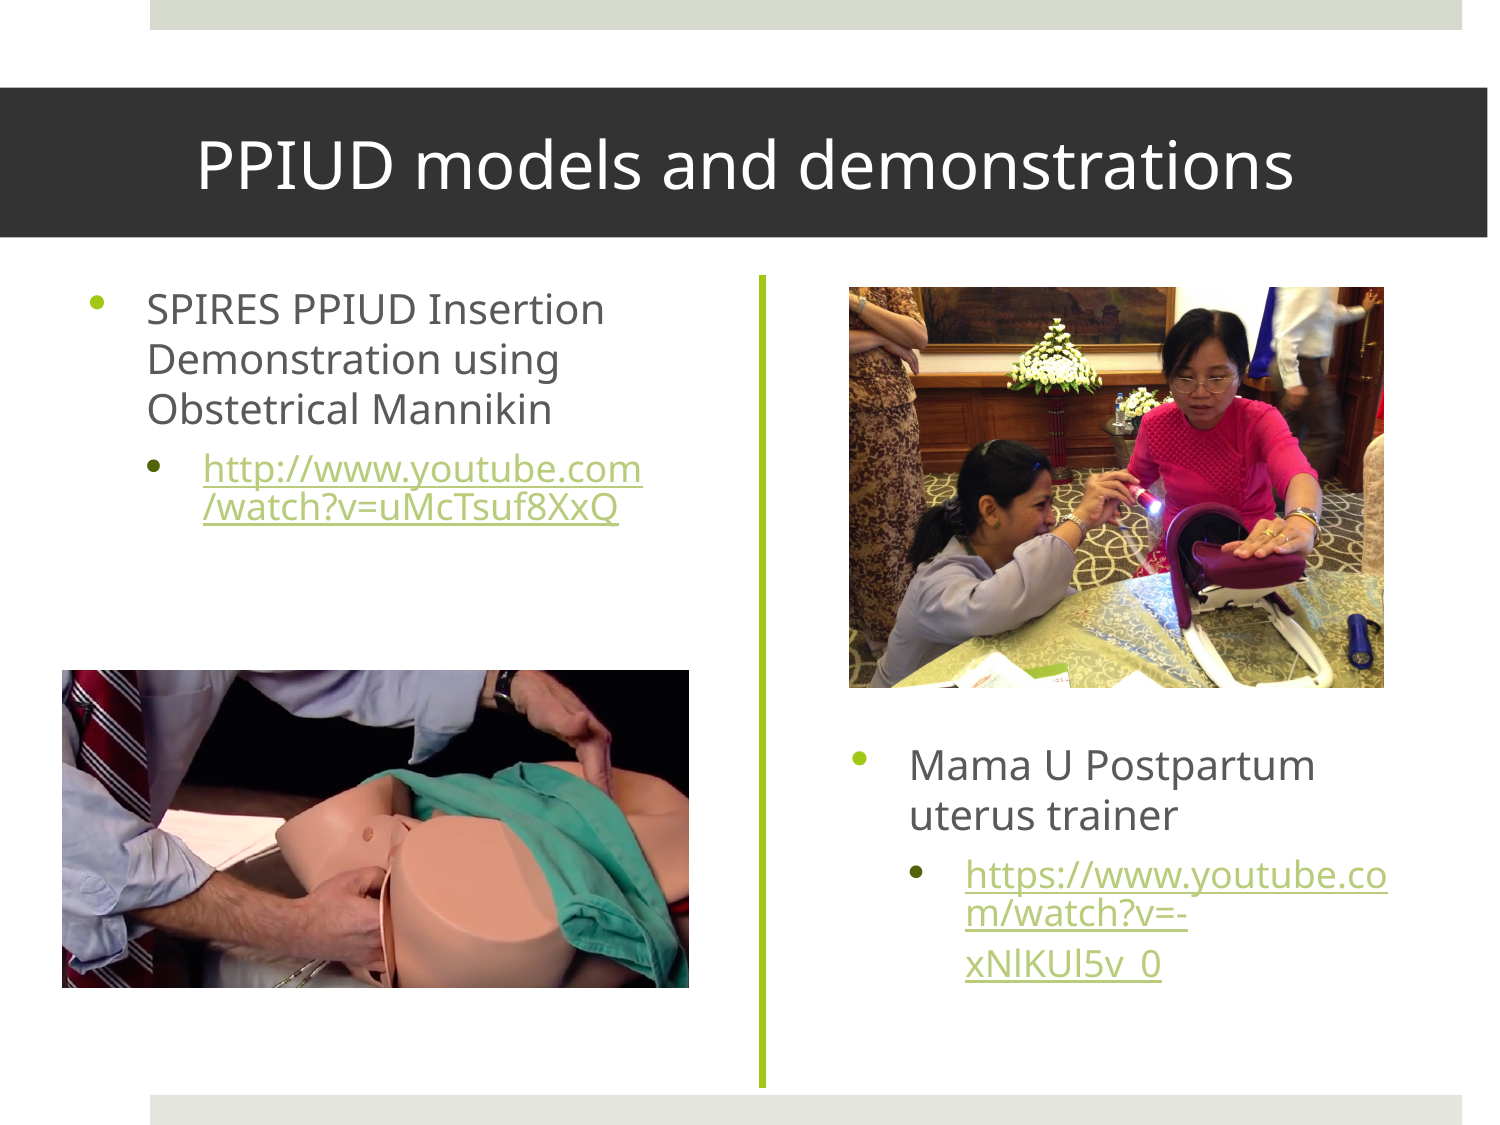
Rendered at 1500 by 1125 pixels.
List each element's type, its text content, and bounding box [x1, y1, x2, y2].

list Mama U Postpartum uterus trainer https://www.youtube.com/watch?v=-xNlKUl5v_0 [837, 730, 1423, 1113]
title PPIUD models and demonstrations [0, 87, 1488, 238]
picture [61, 670, 689, 988]
picture [849, 286, 1384, 688]
text_box SPIRES PPIUD Insertion Demonstration using Obstetrical Mannikin http://www.youtube.com/watch?v=uMcTsuf8XxQ [74, 274, 660, 670]
